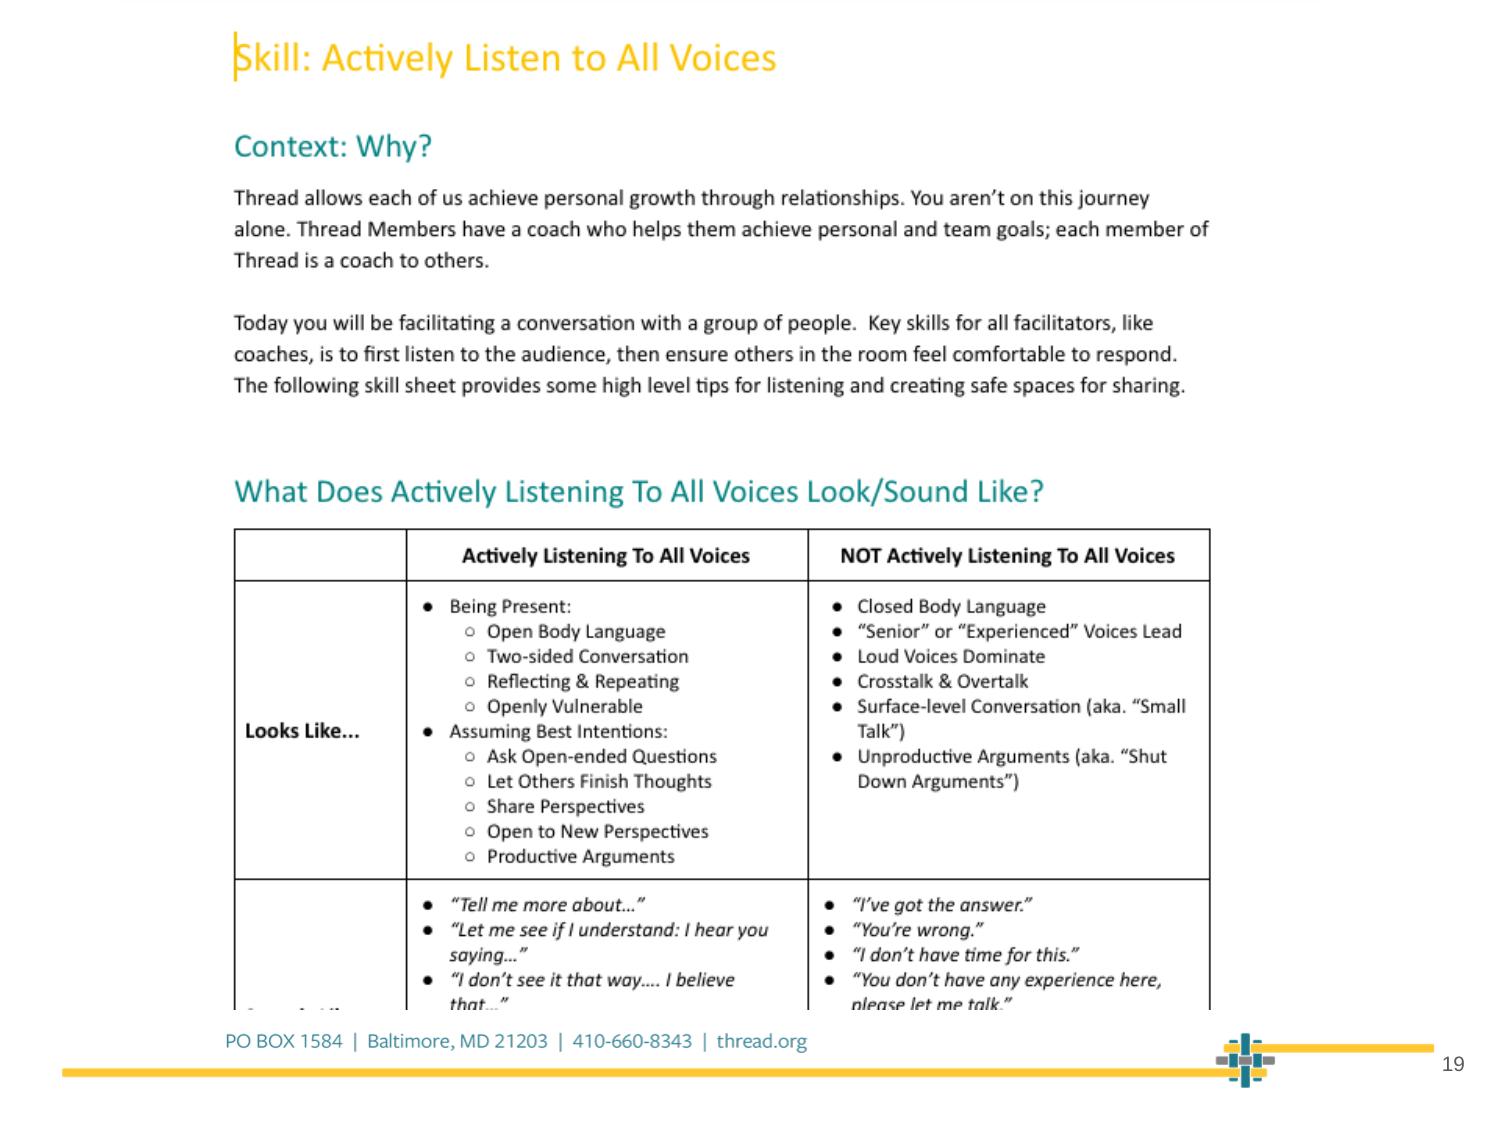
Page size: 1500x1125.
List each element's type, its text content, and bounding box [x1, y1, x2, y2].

picture [22, 1015, 1477, 1106]
slide_number 19 [1389, 1019, 1480, 1106]
picture [117, 0, 1325, 1010]
